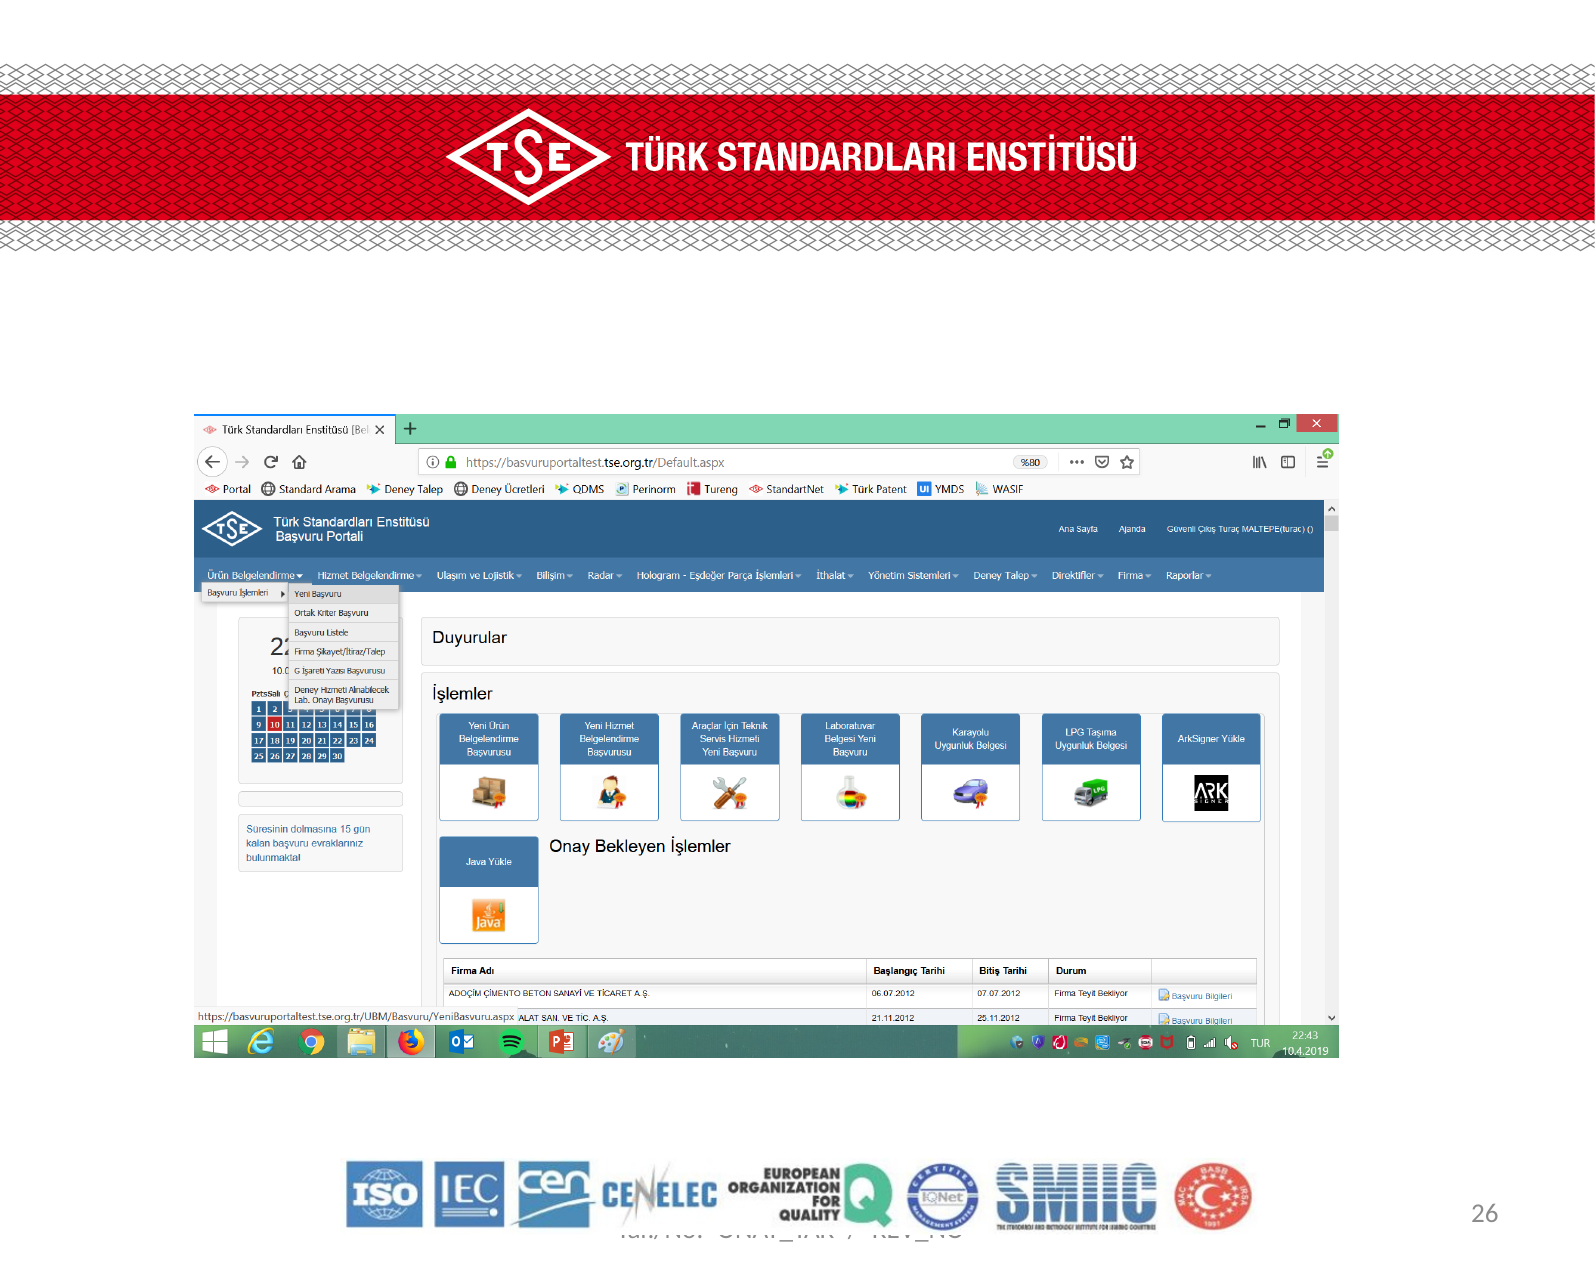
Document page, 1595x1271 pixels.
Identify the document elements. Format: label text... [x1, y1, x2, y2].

picture [0, 0, 1595, 1271]
slide_number 26 [1142, 1177, 1515, 1246]
